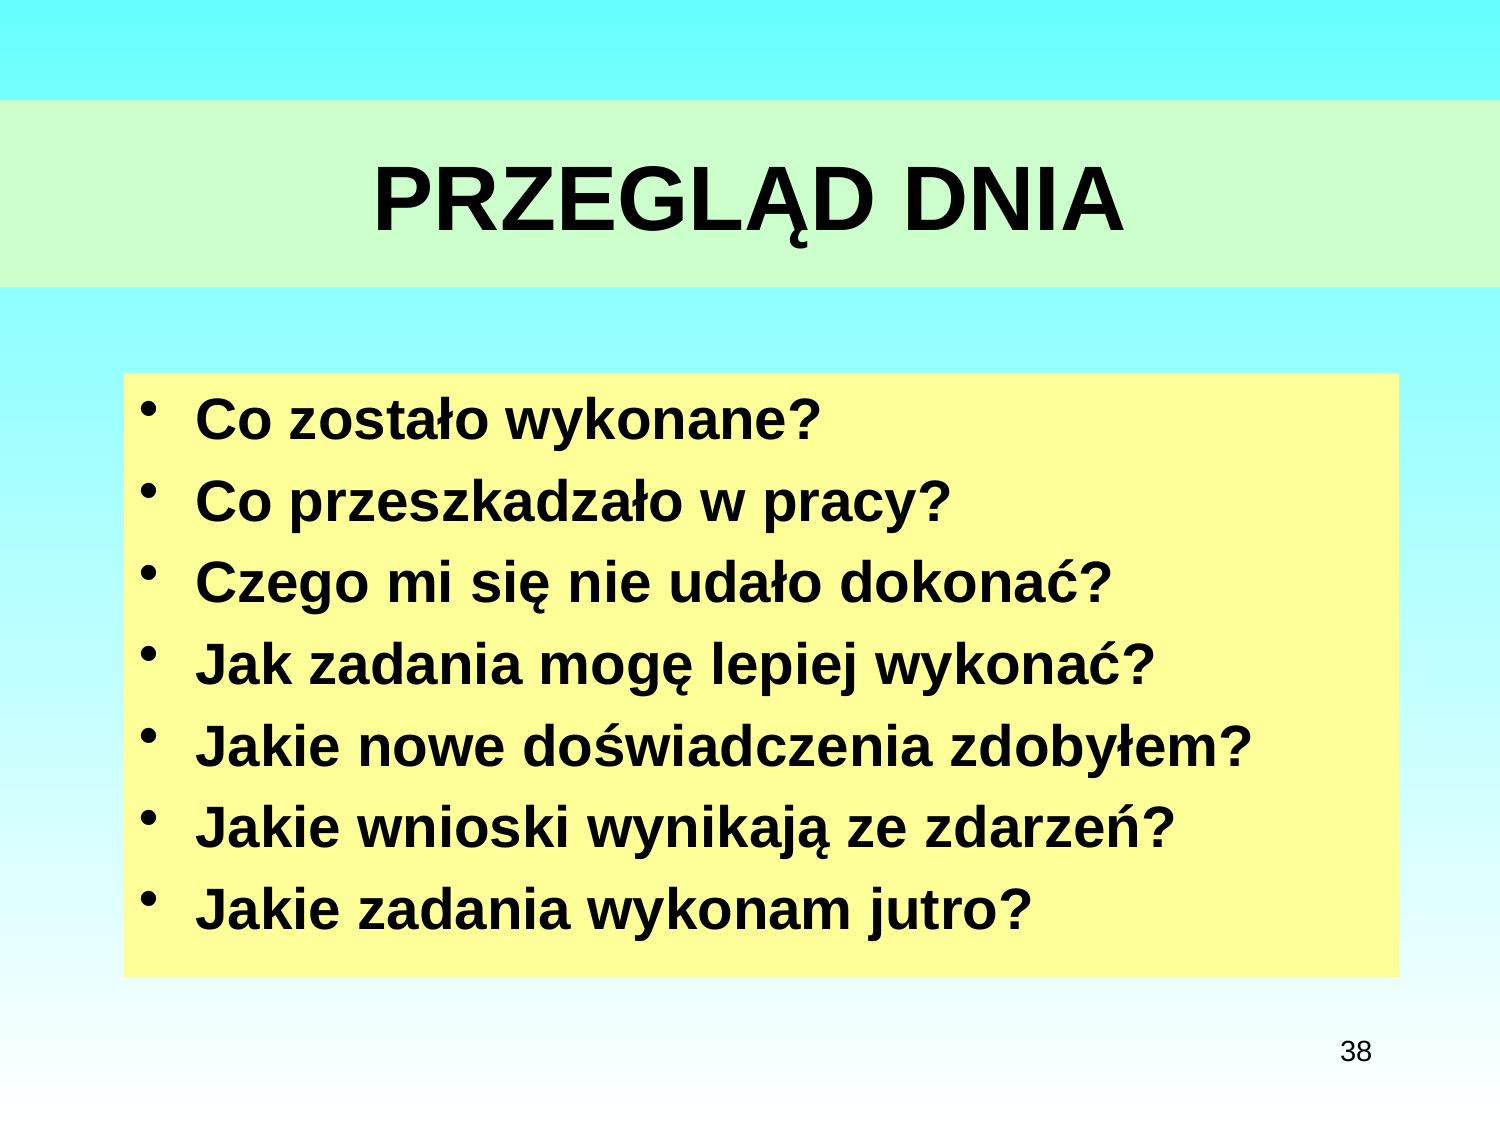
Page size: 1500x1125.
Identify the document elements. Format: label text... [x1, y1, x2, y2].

slide_number 38 [1074, 1025, 1388, 1100]
title PRZEGLĄD DNIA [0, 99, 1500, 288]
list Co zostało wykonane? Co przeszkadzało w pracy? Czego mi się nie udało dokonać? Jak zadania mogę lepiej wykonać? Jakie nowe doświadczenia zdobyłem? Jakie wnioski wynikają ze zdarzeń? Jakie zadania wykonam jutro? [123, 373, 1399, 978]
